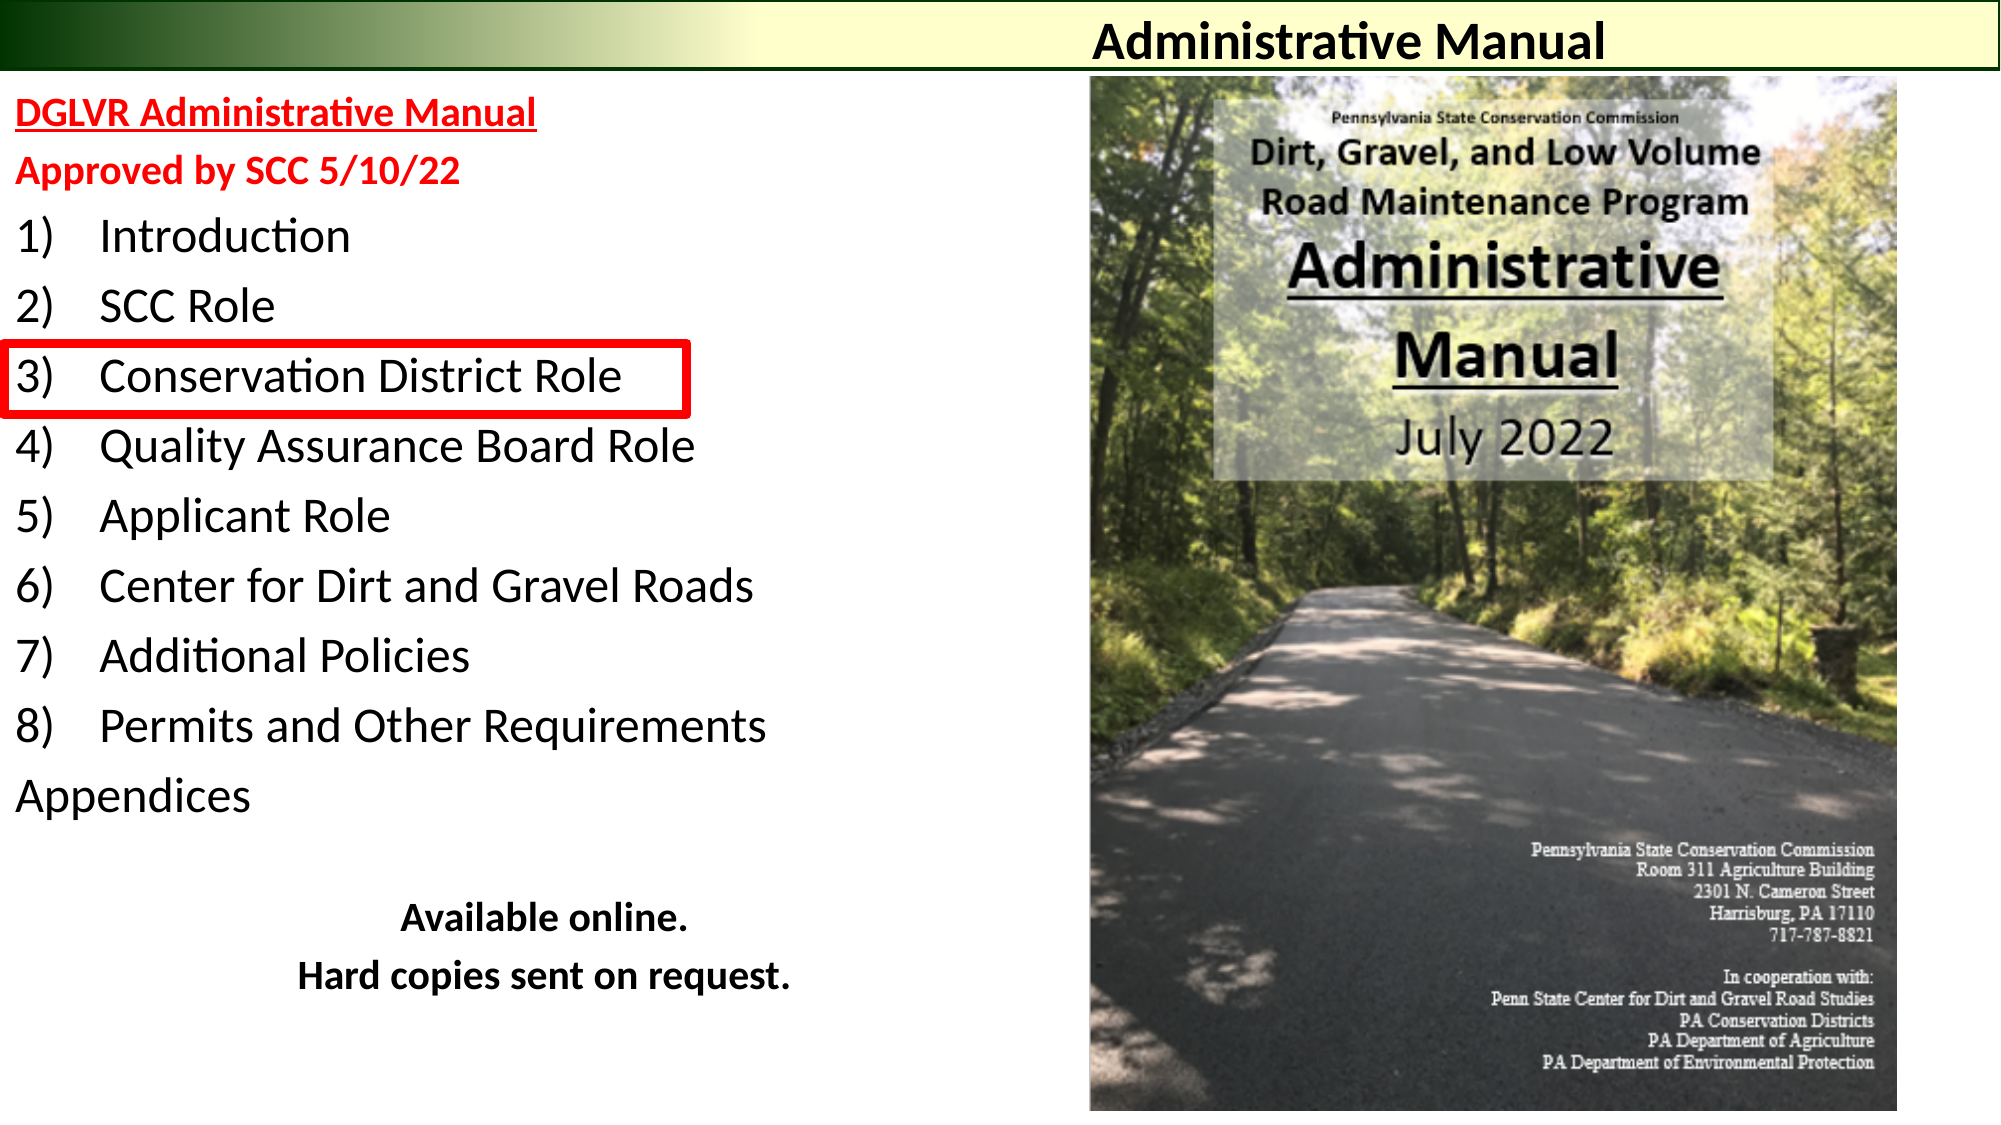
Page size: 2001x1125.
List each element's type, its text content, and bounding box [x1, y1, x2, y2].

text_box [2, 341, 689, 416]
subtitle DGLVR Administrative Manual Approved by SCC 5/10/22 Introduction SCC Role Conservation District Role Quality Assurance Board Role Applicant Role Center for Dirt and Gravel Roads Additional Policies Permits and Other Requirements Appendices Available online. Hard copies sent on request. [0, 76, 1087, 1106]
title Administrative Manual [699, 0, 2000, 75]
picture [1088, 76, 1897, 1111]
